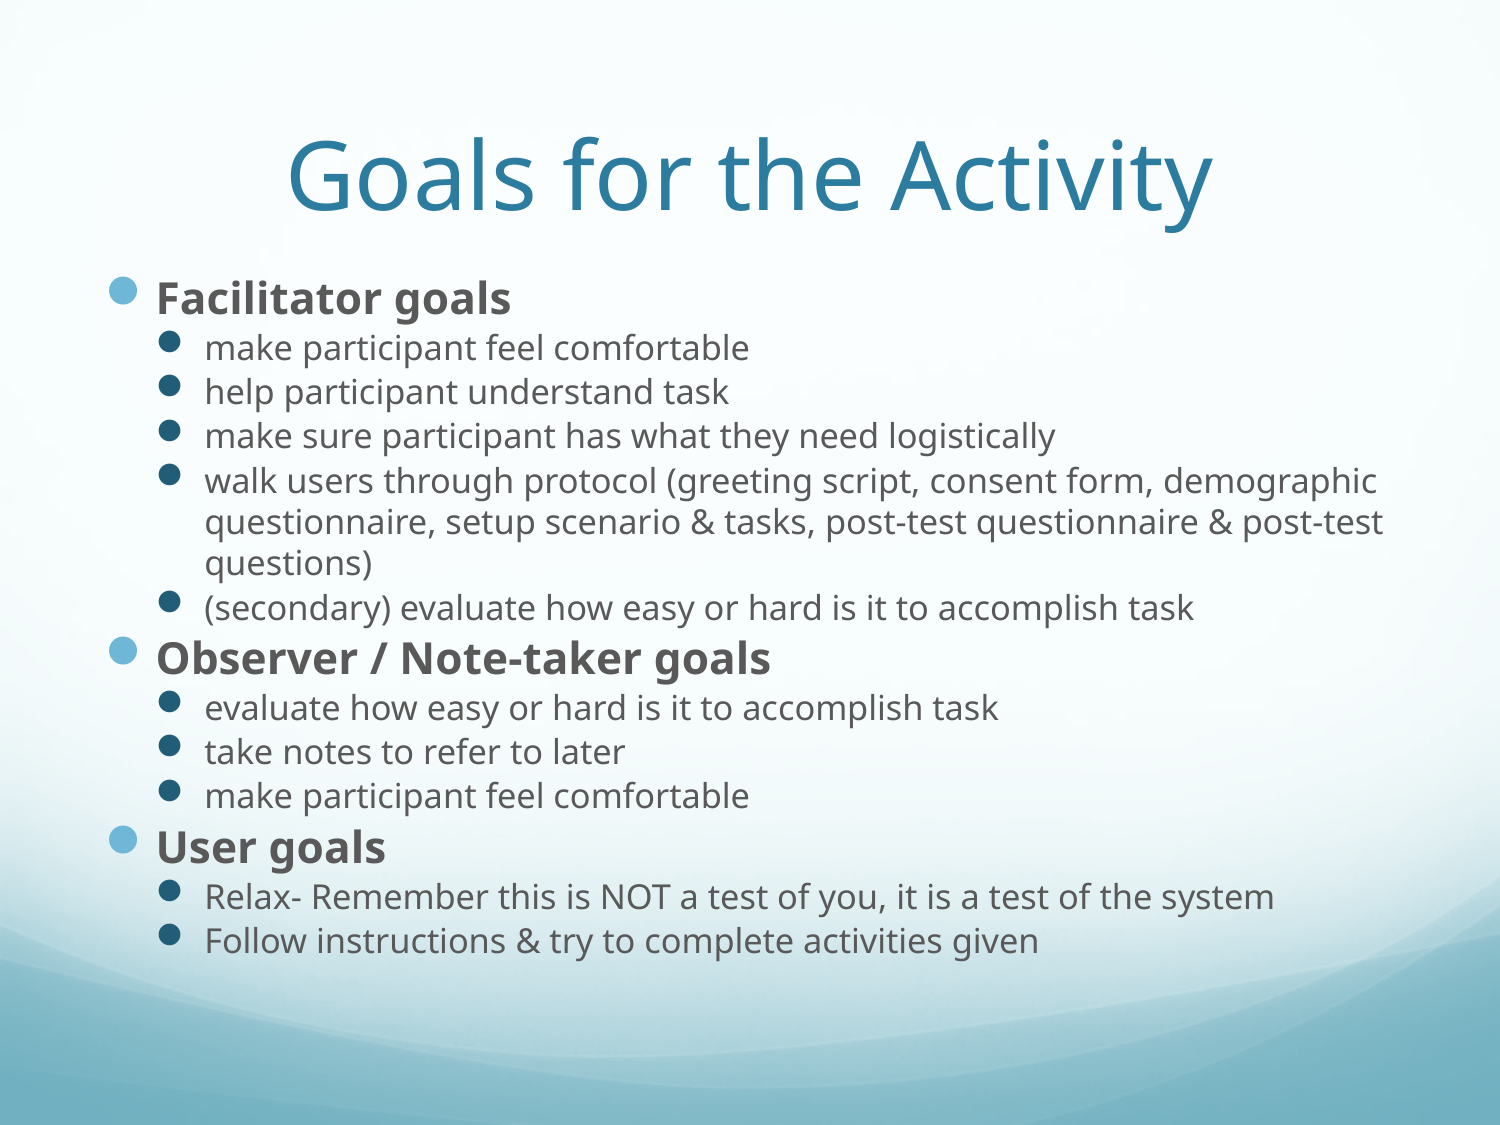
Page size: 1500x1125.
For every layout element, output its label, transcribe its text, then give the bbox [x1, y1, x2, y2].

list Facilitator goals make participant feel comfortable help participant understand task make sure participant has what they need logistically walk users through protocol (greeting script, consent form, demographic questionnaire, setup scenario & tasks, post-test questionnaire & post-test questions) (secondary) evaluate how easy or hard is it to accomplish task Observer / Note-taker goals evaluate how easy or hard is it to accomplish task take notes to refer to later make participant feel comfortable User goals Relax- Remember this is NOT a test of you, it is a test of the system Follow instructions & try to complete activities given [90, 262, 1410, 975]
title Goals for the Activity [90, 17, 1410, 237]
